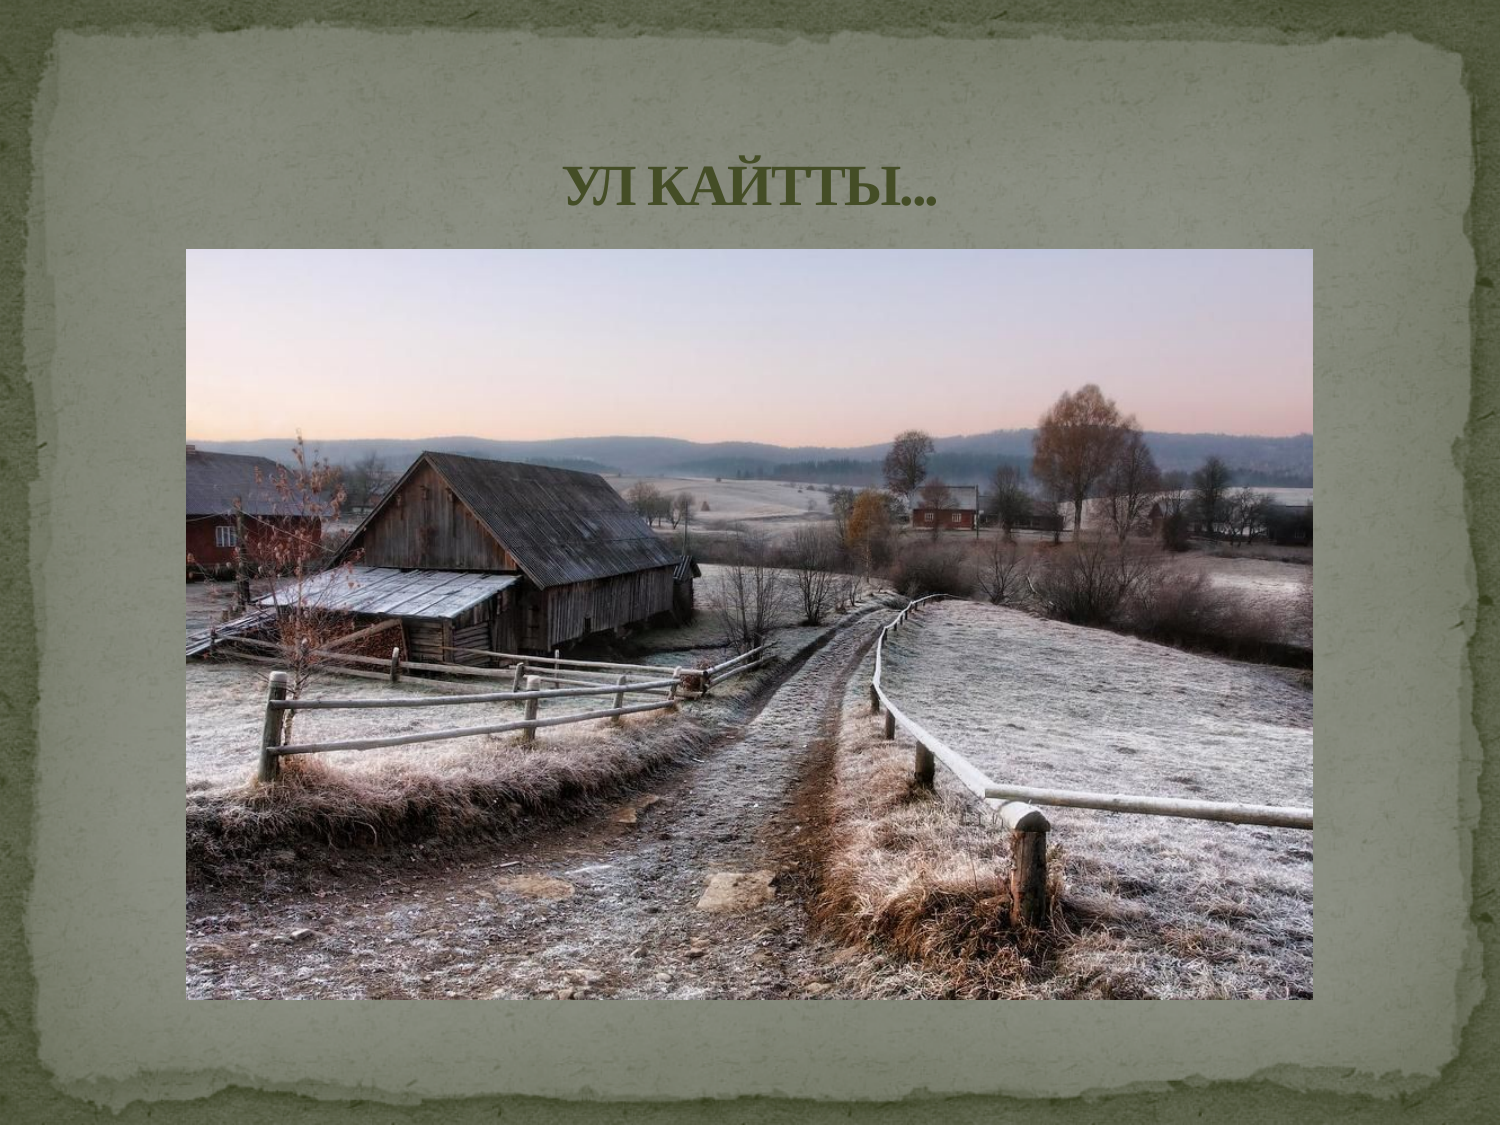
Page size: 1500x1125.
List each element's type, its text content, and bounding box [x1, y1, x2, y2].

title УЛ КАЙТТЫ... [74, 24, 1425, 225]
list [189, 252, 1312, 998]
